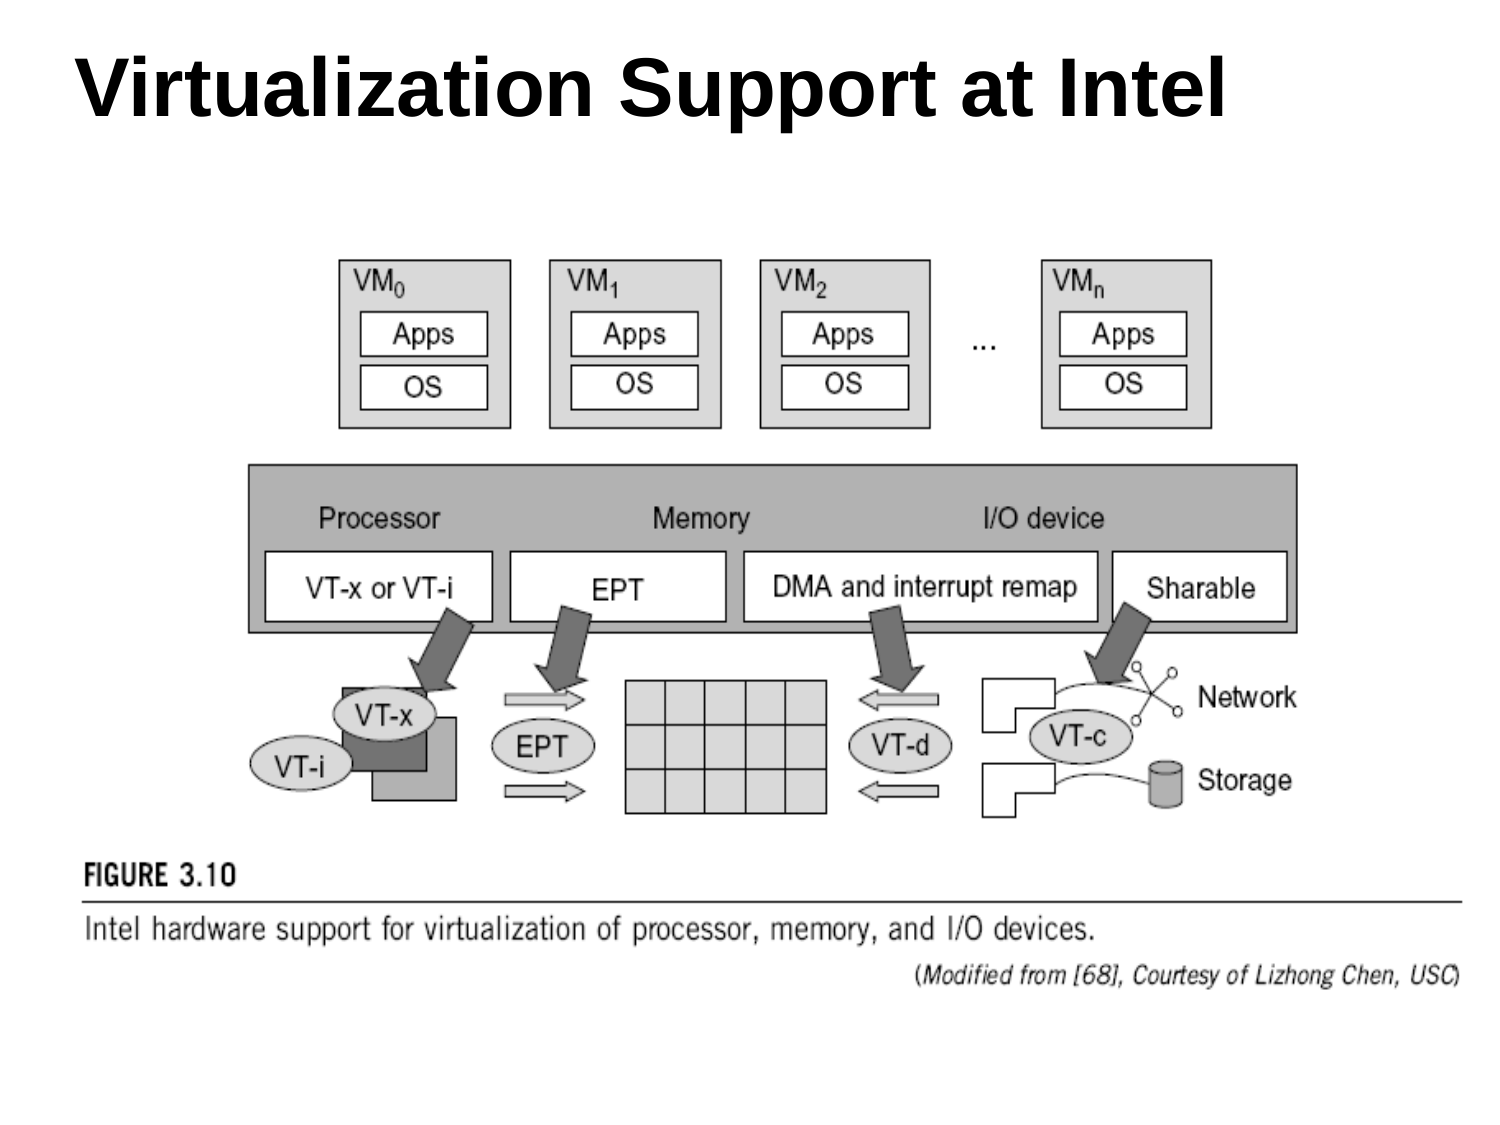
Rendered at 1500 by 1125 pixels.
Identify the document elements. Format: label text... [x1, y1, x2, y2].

text_box Virtualization Support at Intel [74, 44, 1426, 173]
picture [46, 175, 1500, 1035]
